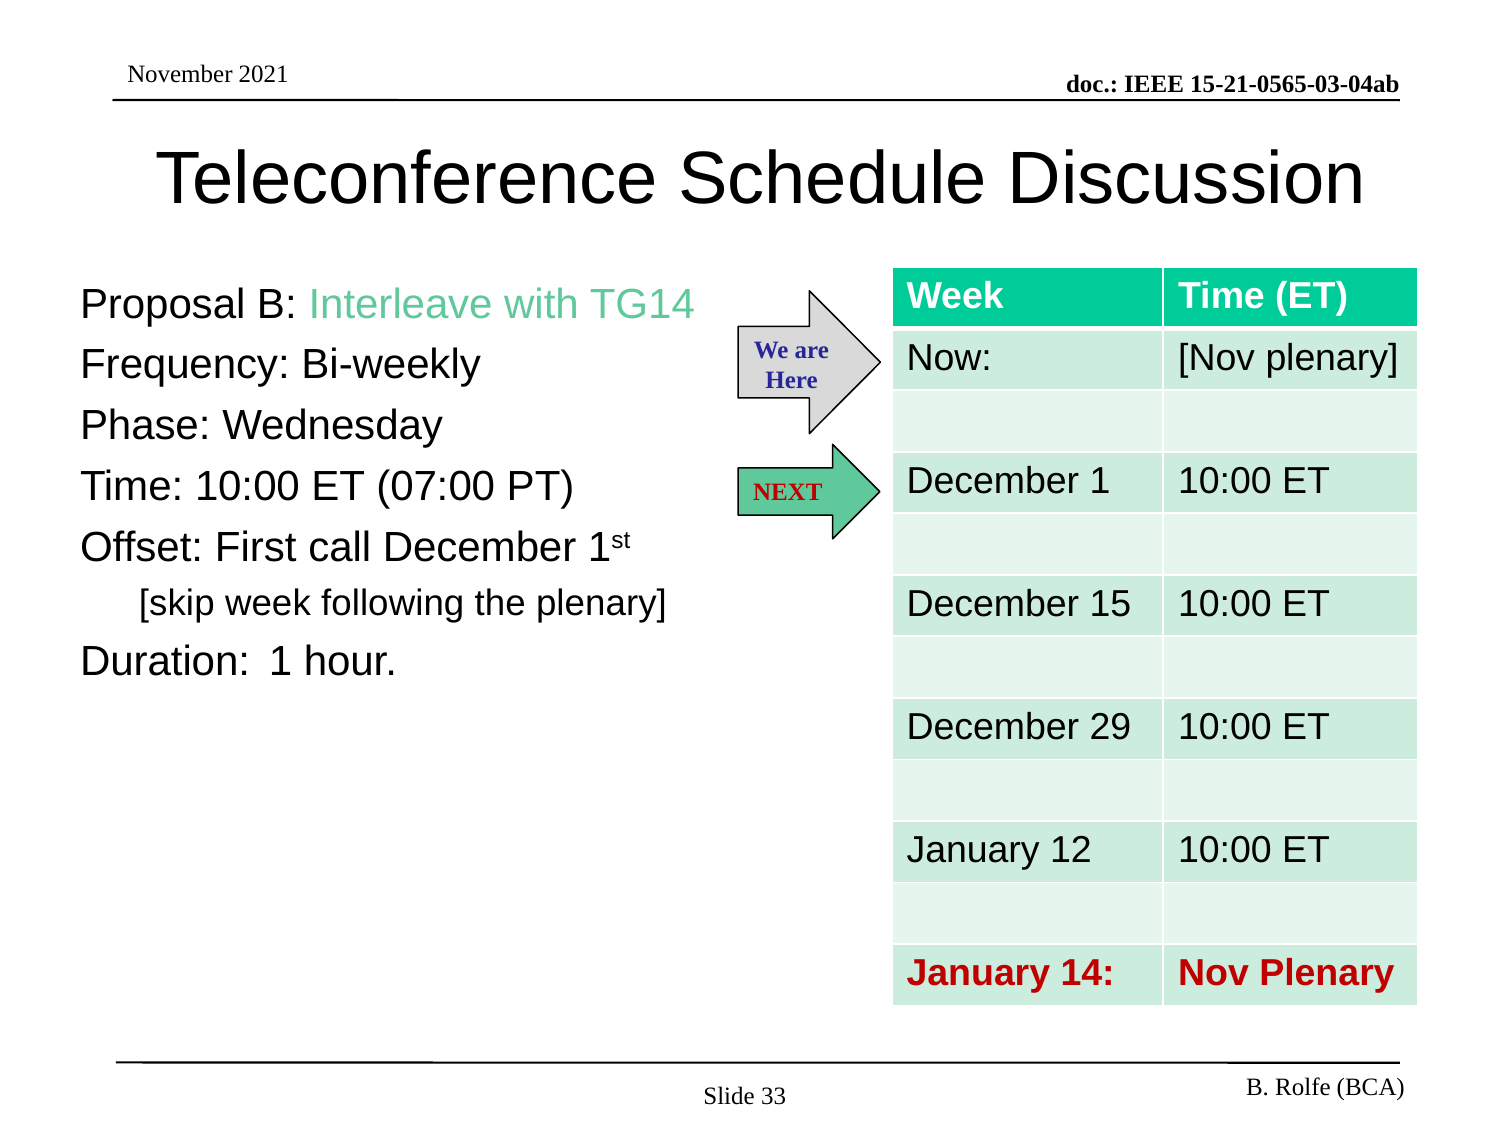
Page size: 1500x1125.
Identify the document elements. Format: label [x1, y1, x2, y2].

table_cell [893, 576, 1162, 635]
table_cell [1164, 514, 1417, 574]
table_header [1164, 268, 1417, 326]
title [123, 112, 1398, 237]
list [64, 268, 857, 693]
table_cell [1164, 637, 1417, 697]
table_cell [893, 391, 1162, 451]
table_cell [893, 453, 1162, 512]
table_cell [1164, 883, 1417, 943]
table_cell [1164, 760, 1417, 820]
table_cell [1164, 391, 1417, 451]
slide_number [690, 1075, 799, 1115]
table_cell [1164, 453, 1417, 512]
table_cell [1164, 699, 1417, 759]
table_cell [1164, 822, 1417, 882]
table_header [893, 268, 1162, 326]
table_cell [893, 637, 1162, 697]
text_box [738, 290, 881, 434]
table_cell [893, 514, 1162, 574]
table_cell [893, 822, 1162, 882]
table_cell [893, 760, 1162, 820]
table_cell [1164, 331, 1417, 389]
table_cell [1164, 945, 1417, 1005]
table_cell [893, 699, 1162, 759]
text_box [738, 444, 880, 539]
table_cell [1164, 576, 1417, 635]
table_cell [893, 331, 1162, 389]
table_cell [893, 883, 1162, 943]
table_cell [893, 945, 1162, 1005]
